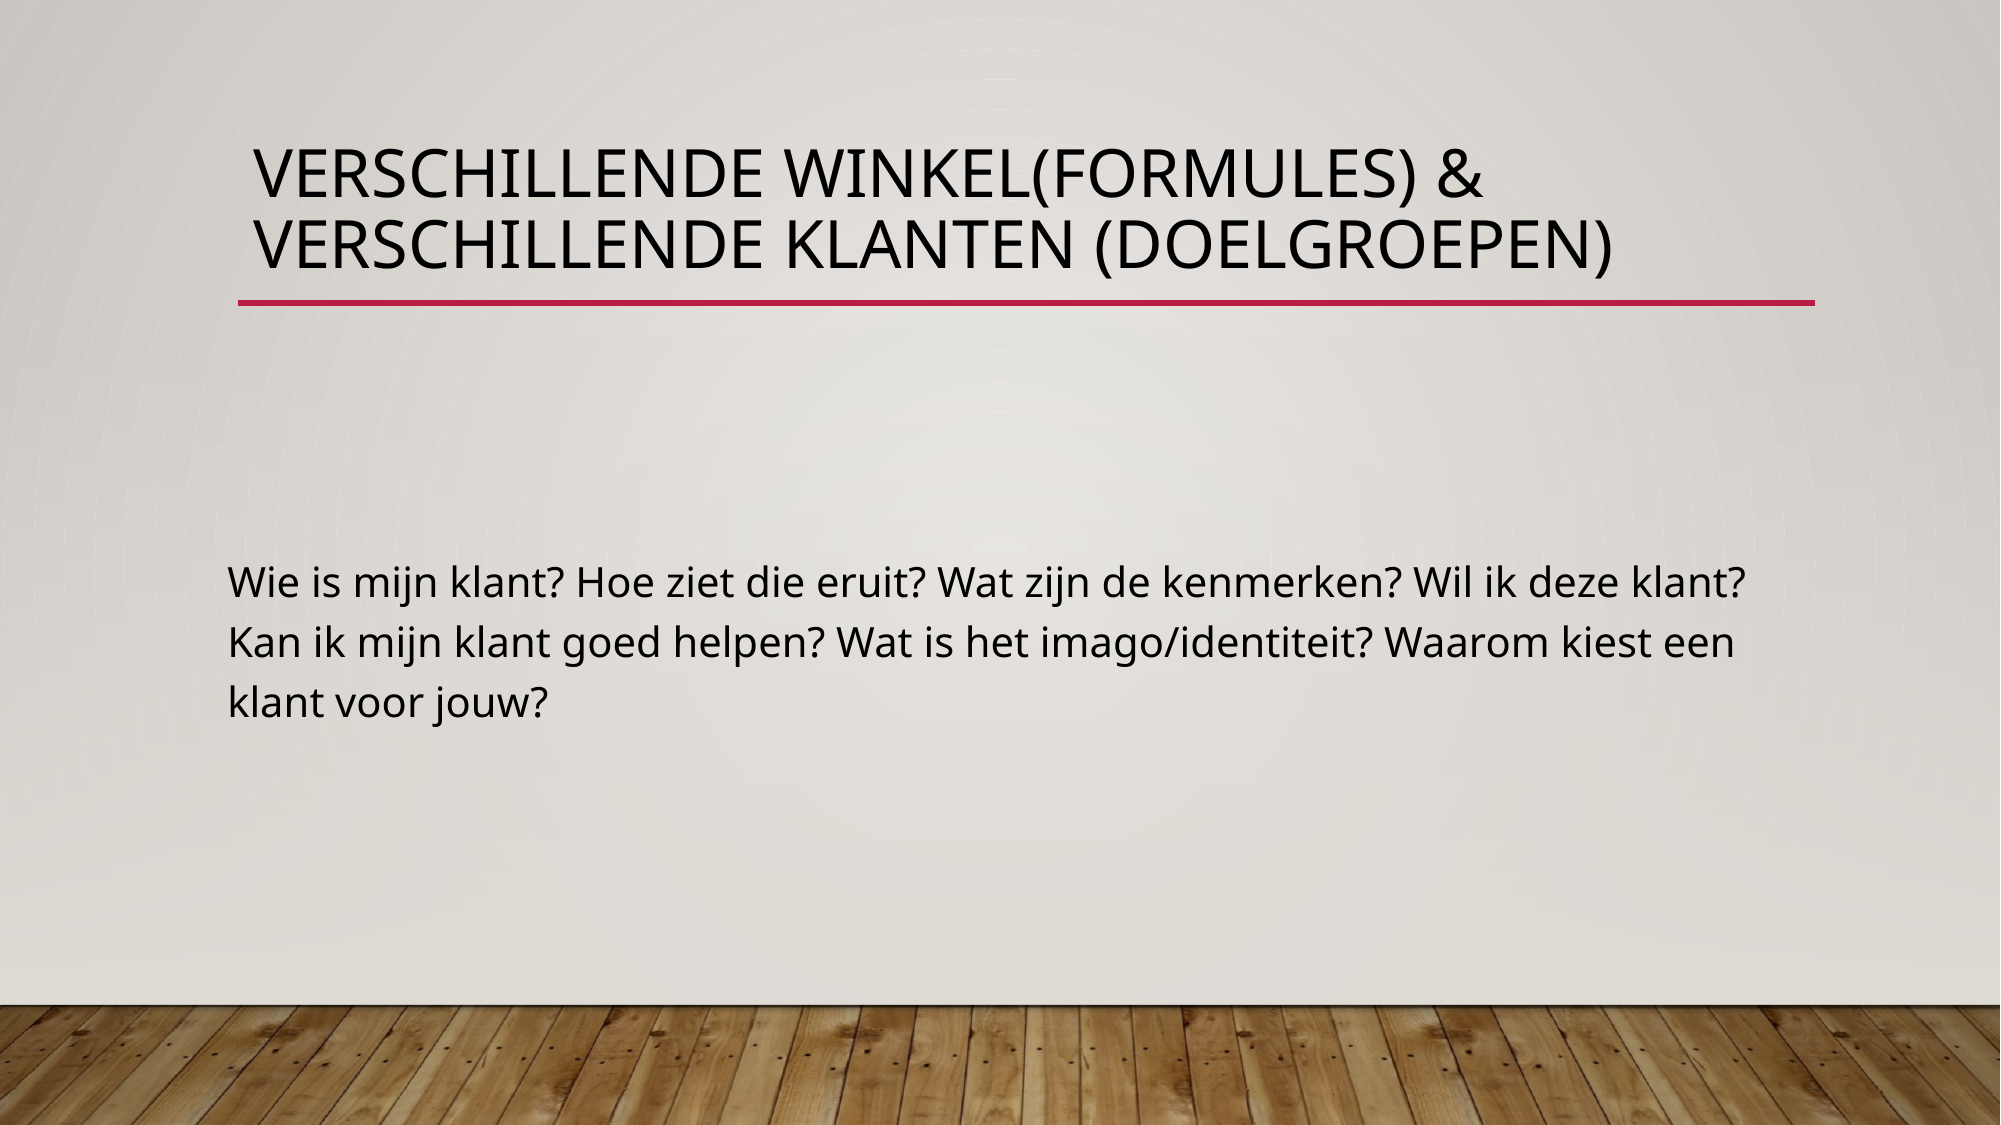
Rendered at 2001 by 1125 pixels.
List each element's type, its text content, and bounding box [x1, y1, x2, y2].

title Verschillende winkel(formules) & Verschillende klanten (doelgroepen) [238, 131, 1814, 305]
list Wie is mijn klant? Hoe ziet die eruit? Wat zijn de kenmerken? Wil ik deze klant? Kan ik mijn klant goed helpen? Wat is het imago/identiteit? Waarom kiest een klant voor jouw? [212, 537, 1788, 710]
picture [0, 1005, 2000, 1125]
